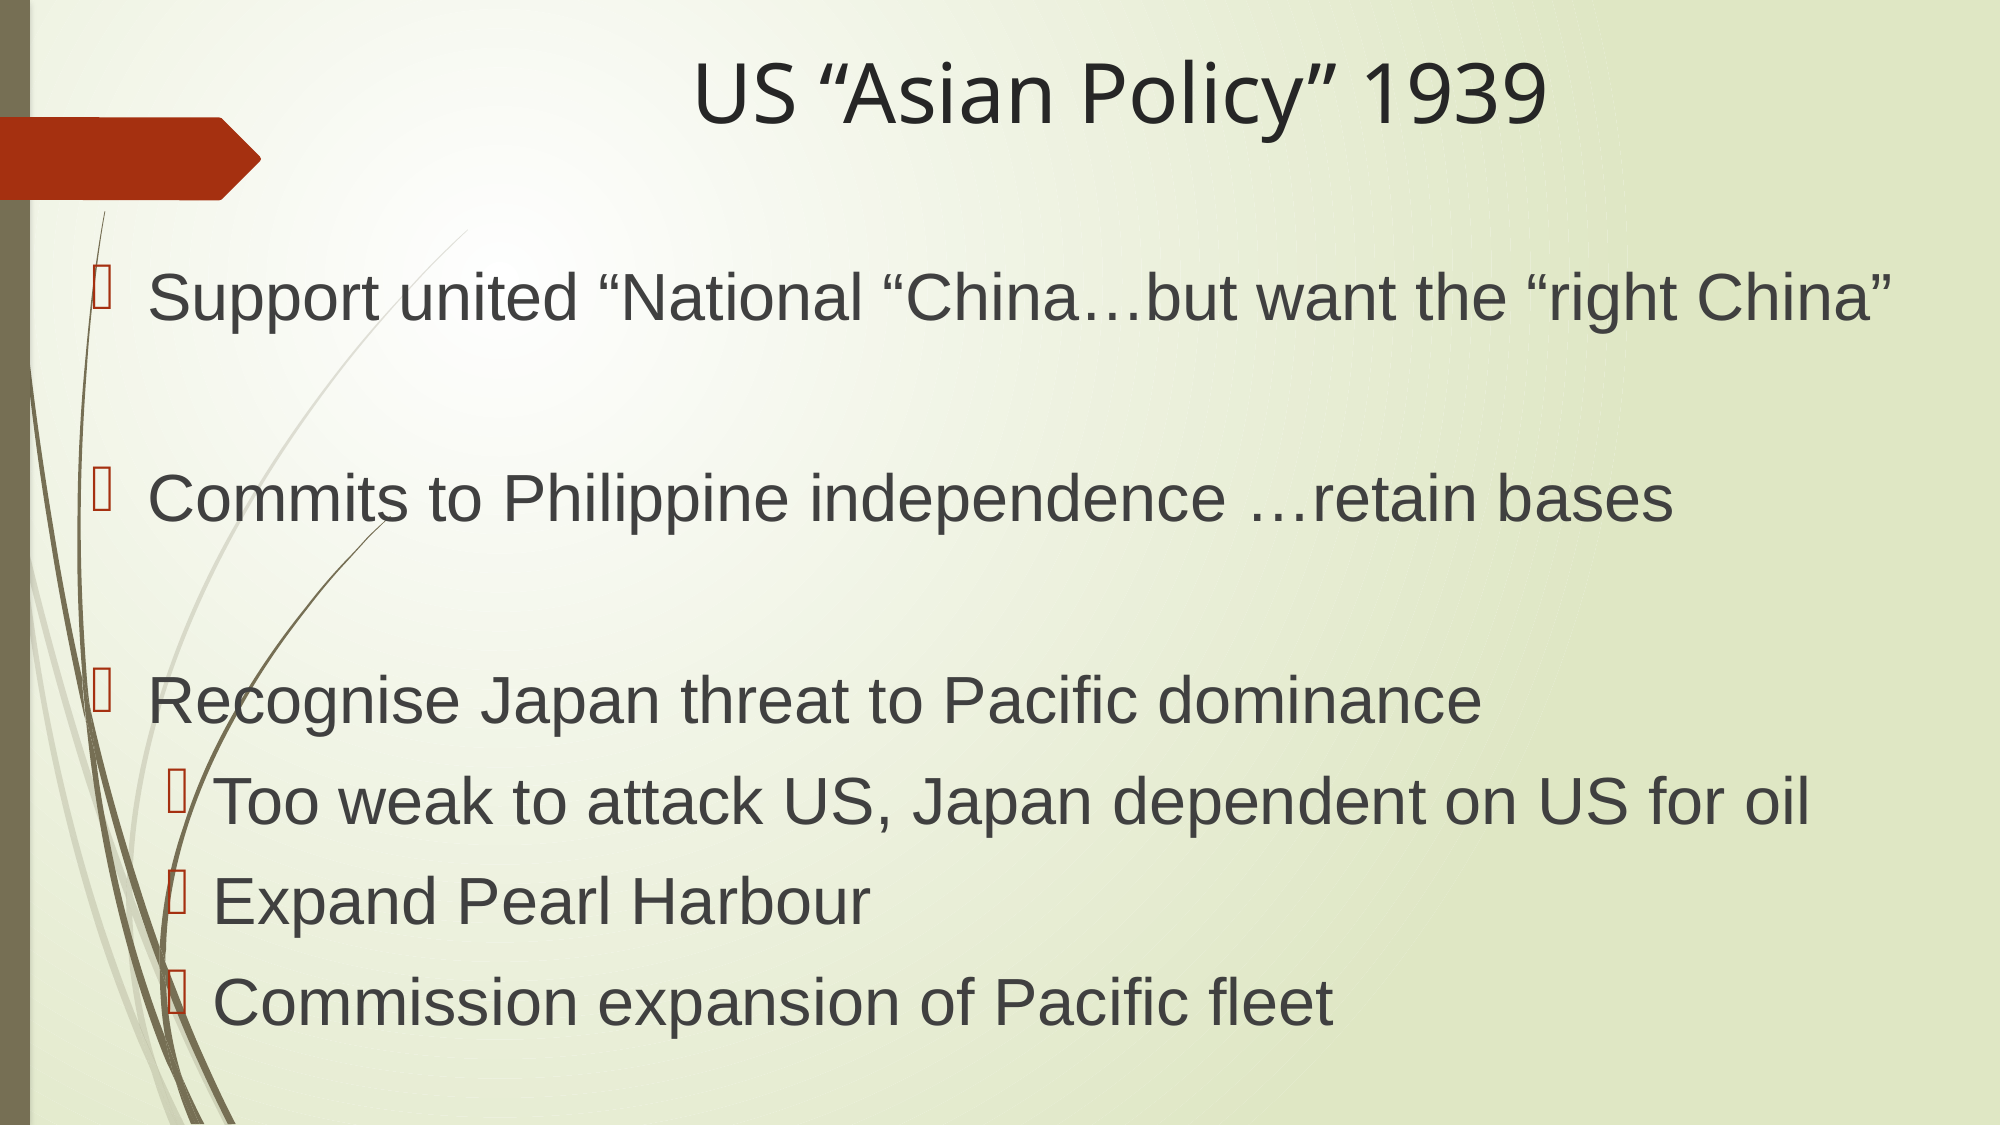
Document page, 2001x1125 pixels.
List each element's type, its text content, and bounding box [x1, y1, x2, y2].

list Support united “National “China…but want the “right China” Commits to Philippine independence …retain bases Recognise Japan threat to Pacific dominance Too weak to attack US, Japan dependent on US for oil Expand Pearl Harbour Commission expansion of Pacific fleet [75, 245, 2000, 1125]
title US “Asian Policy” 1939 [389, 33, 1852, 244]
